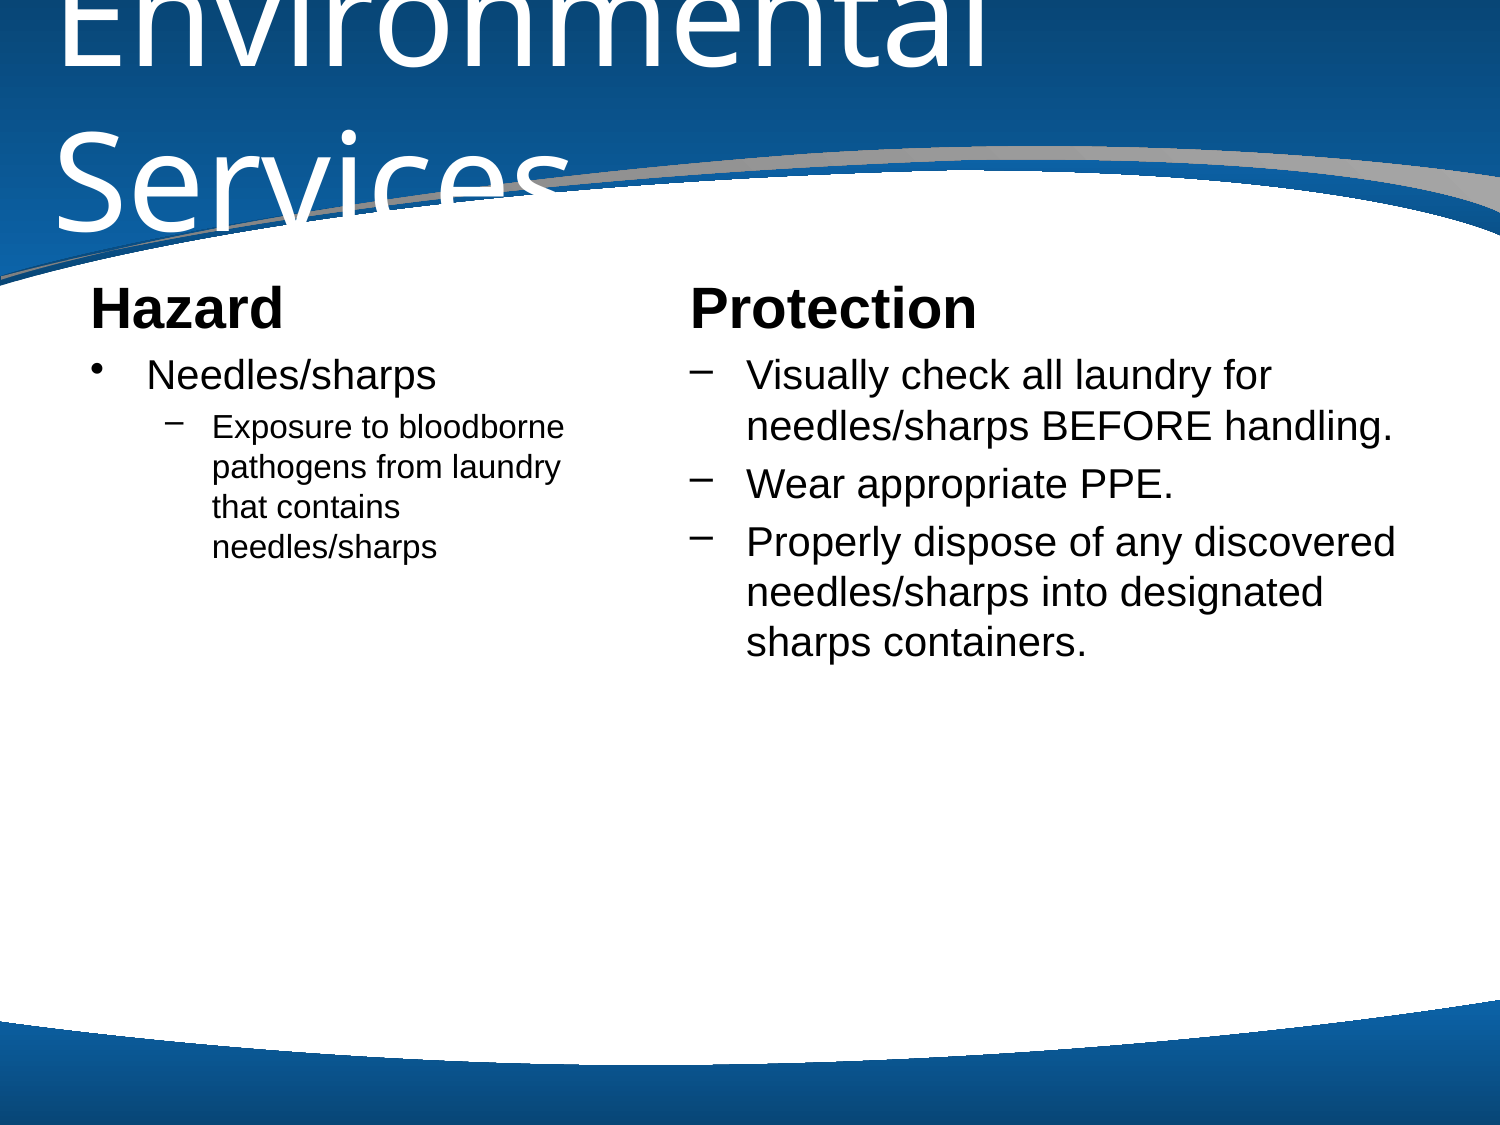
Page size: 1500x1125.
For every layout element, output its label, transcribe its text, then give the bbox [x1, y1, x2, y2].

text_box Protection Visually check all laundry for needles/sharps BEFORE handling. Wear appropriate PPE. Properly dispose of any discovered needles/sharps into designated sharps containers. [674, 262, 1425, 968]
list Hazard Needles/sharps Exposure to bloodborne pathogens from laundry that contains needles/sharps [75, 262, 600, 968]
title Environmental Services [37, 37, 1463, 150]
